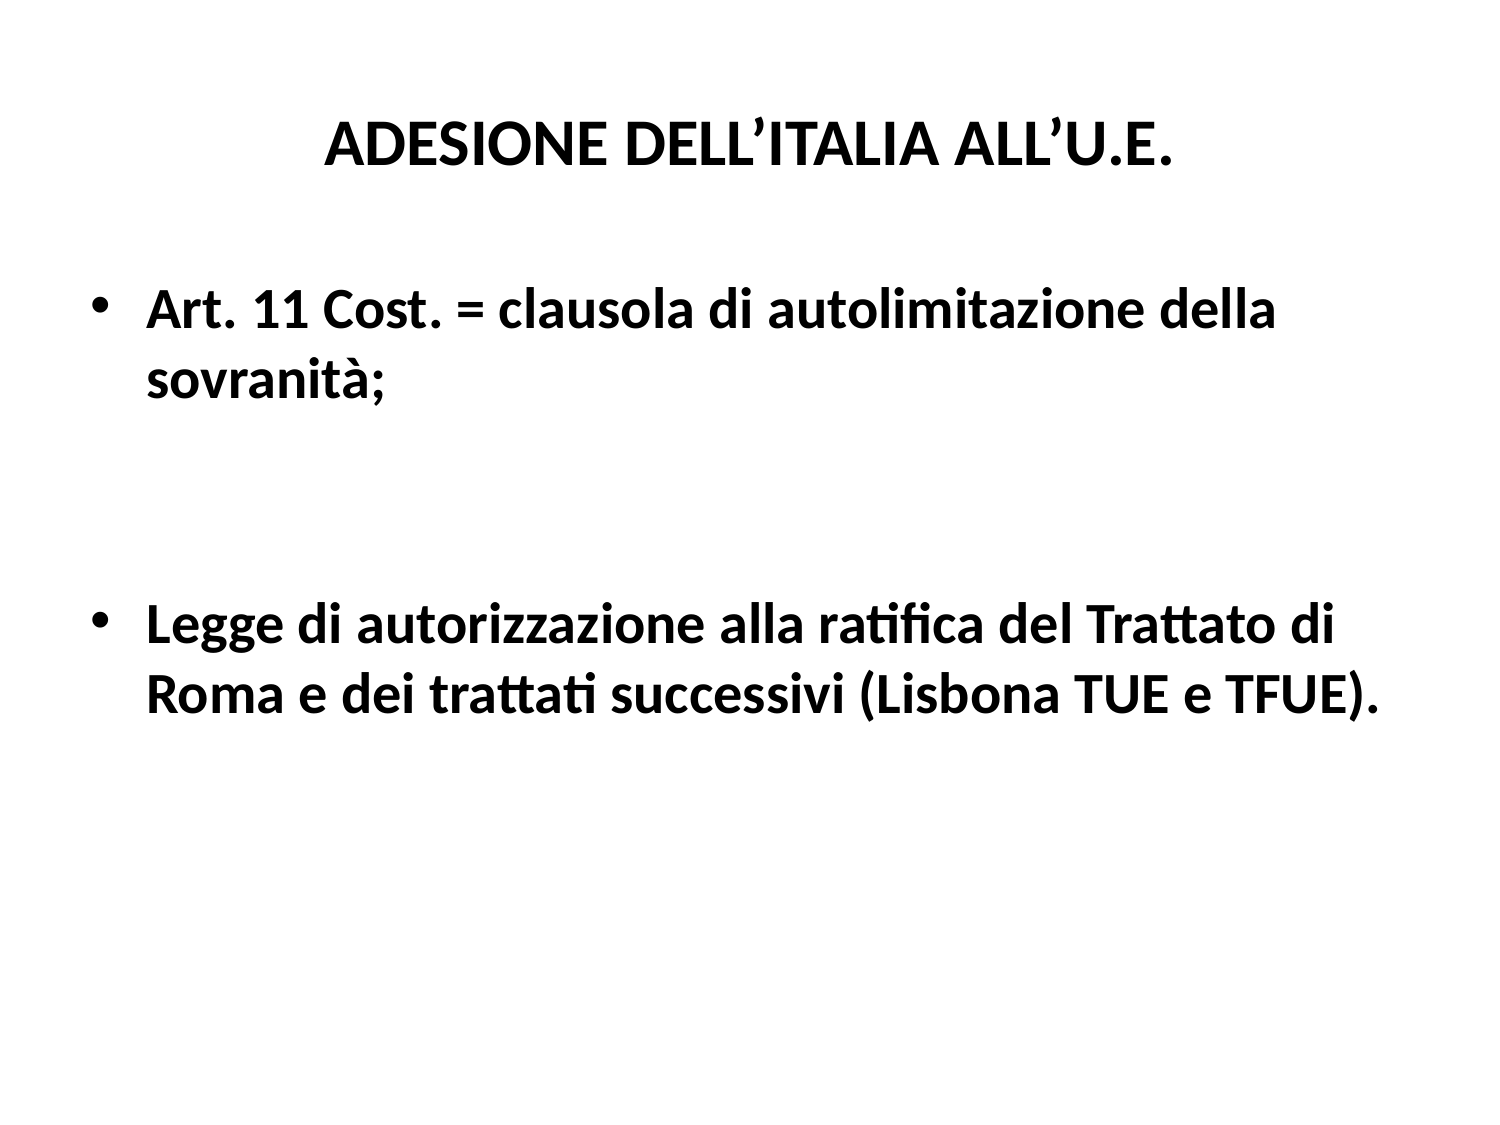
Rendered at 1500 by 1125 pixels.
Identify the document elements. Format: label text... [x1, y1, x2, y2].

list Art. 11 Cost. = clausola di autolimitazione della sovranità; Legge di autorizzazione alla ratifica del Trattato di Roma e dei trattati successivi (Lisbona TUE e TFUE). [74, 262, 1426, 1006]
title ADESIONE DELL’ITALIA ALL’U.E. [74, 44, 1426, 233]
